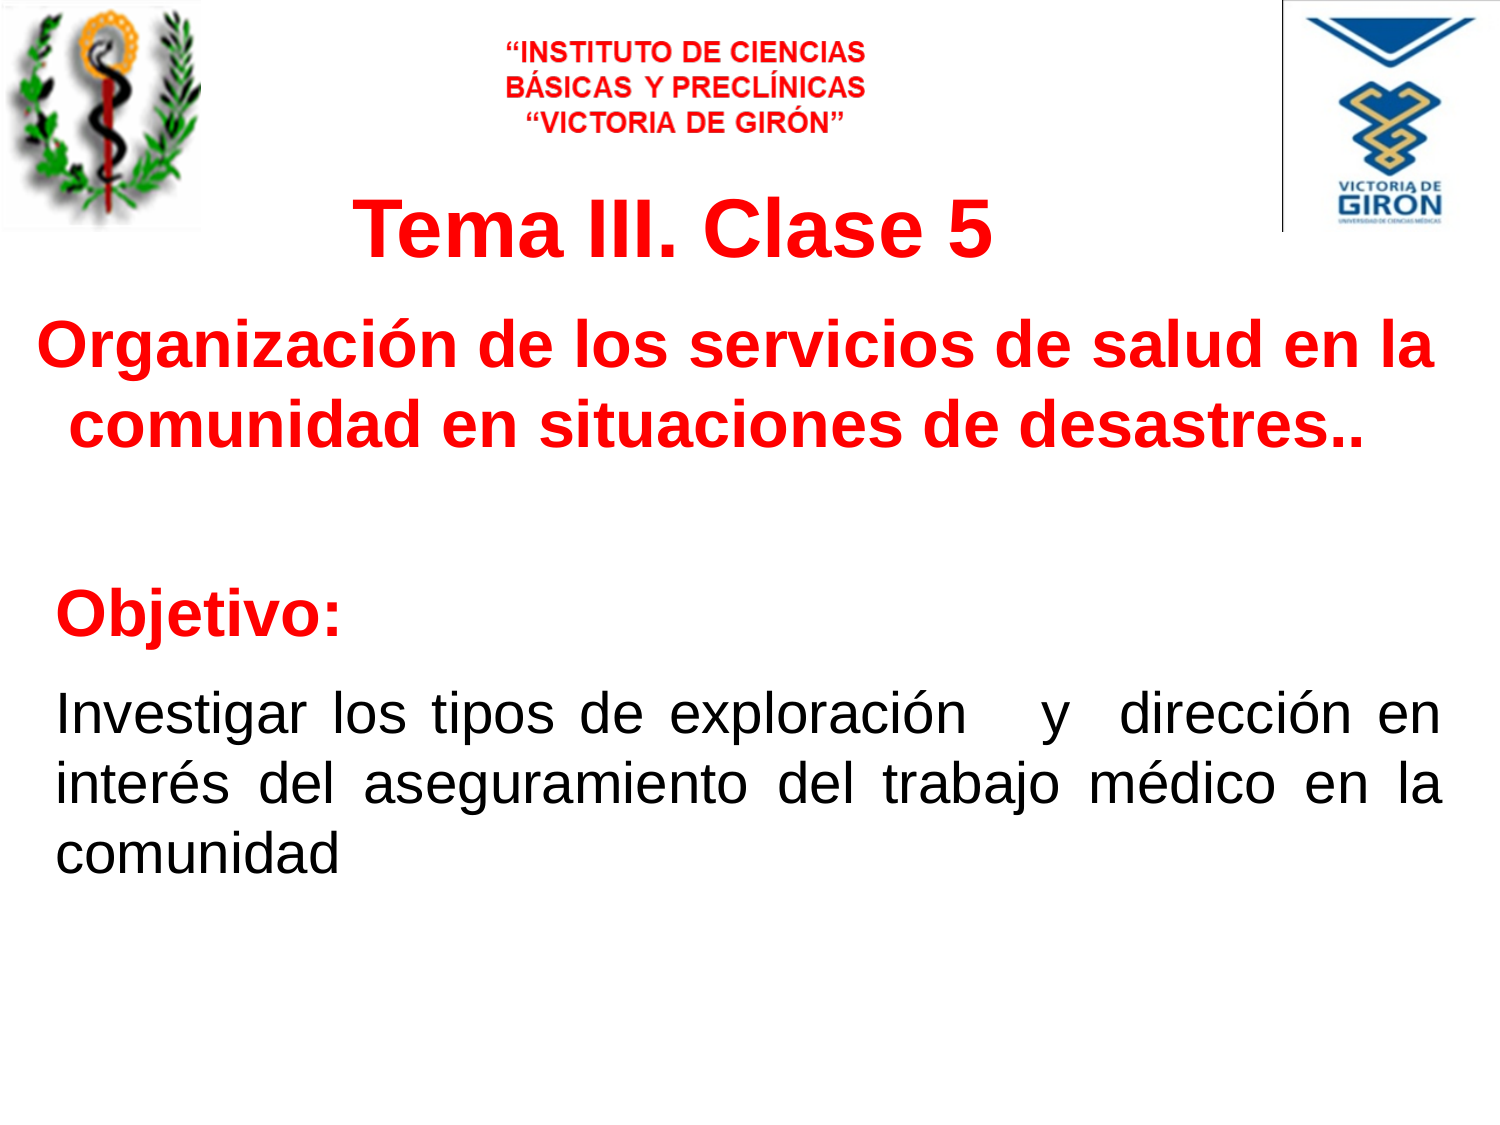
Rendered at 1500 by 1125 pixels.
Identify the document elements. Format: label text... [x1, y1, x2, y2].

text_box Objetivo: Investigar los tipos de exploración y dirección en interés del aseguramiento del trabajo médico en la comunidad [40, 562, 1460, 893]
text_box Tema III. Clase 5 [330, 167, 1040, 282]
picture [442, 24, 928, 158]
picture [1282, 0, 1500, 232]
text_box Organización de los servicios de salud en la comunidad en situaciones de desastres.. [1, 293, 1472, 468]
picture [0, 0, 202, 232]
